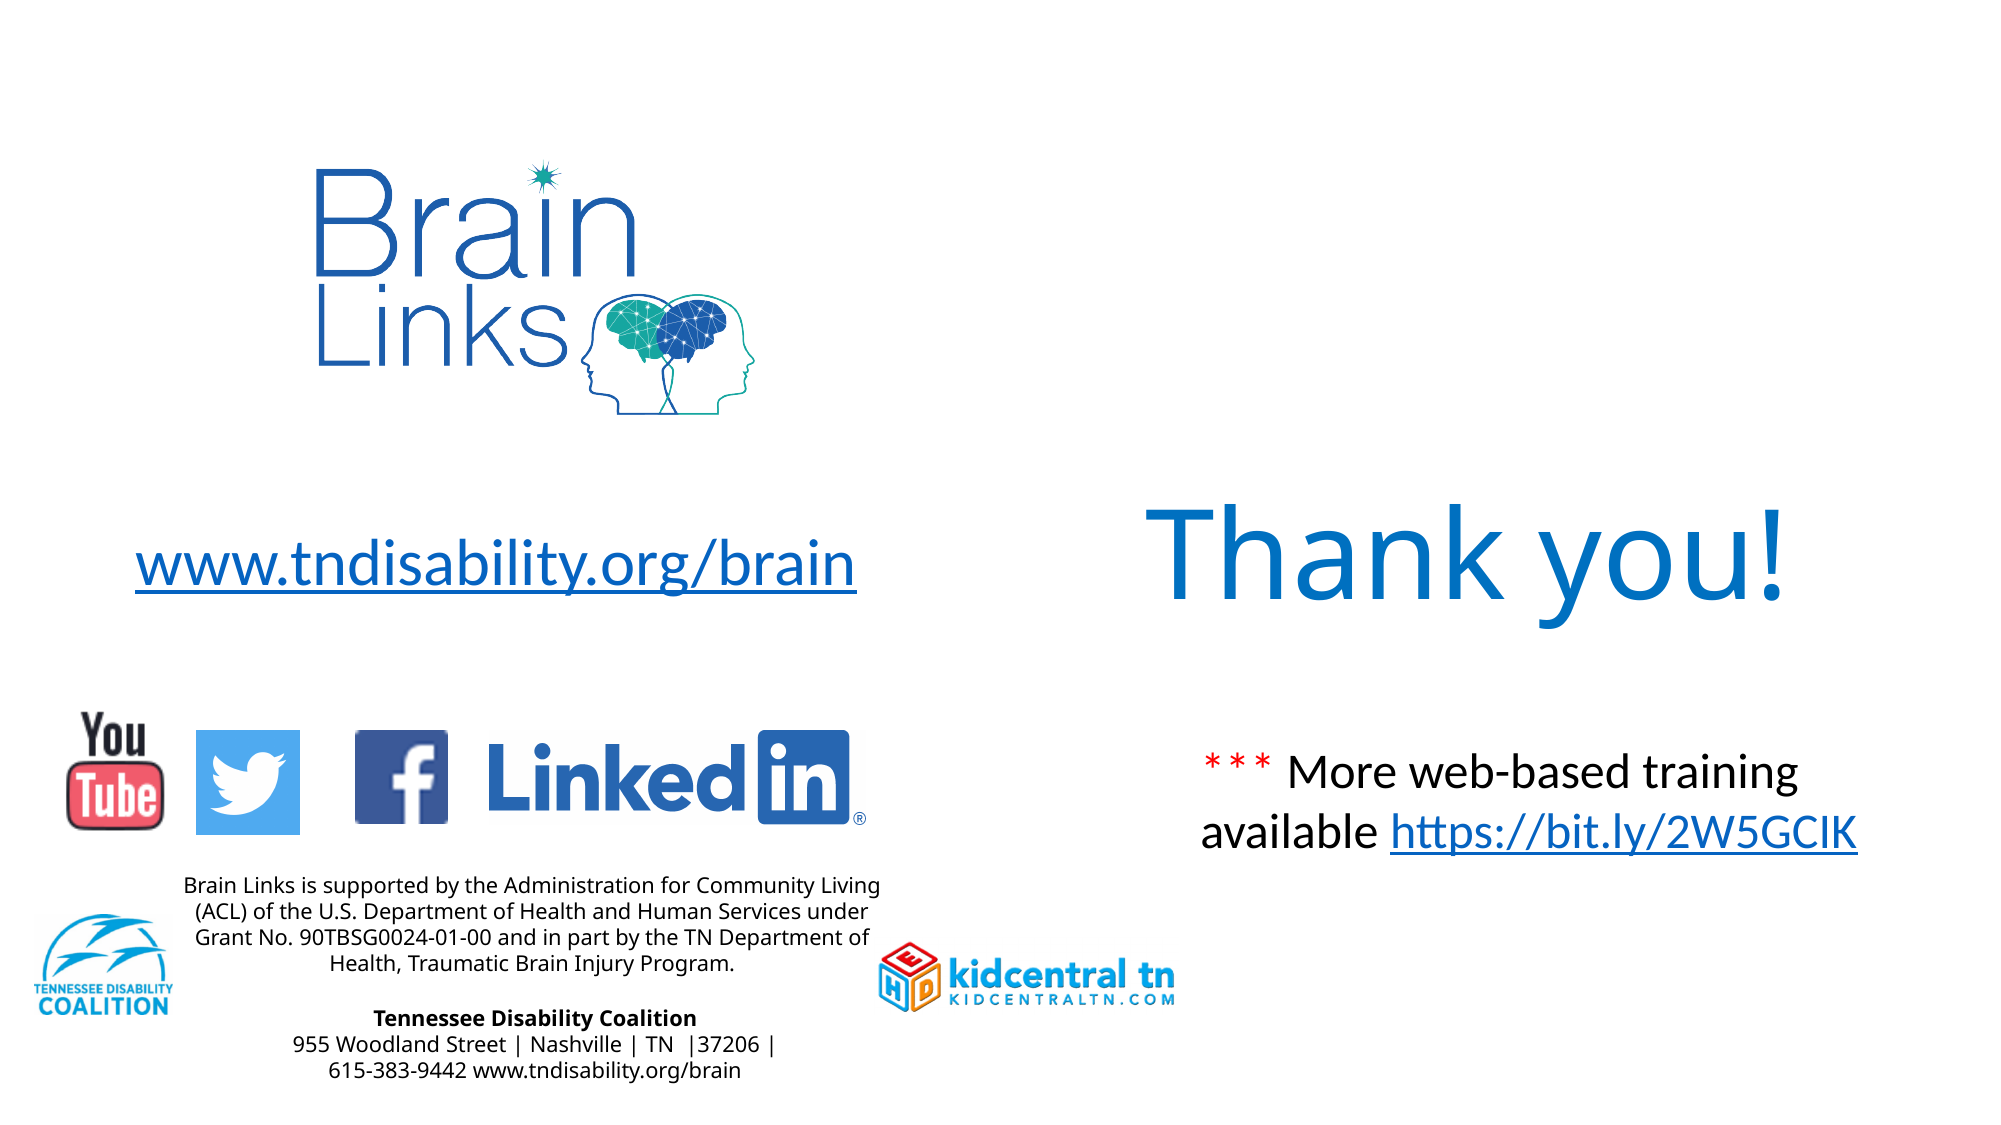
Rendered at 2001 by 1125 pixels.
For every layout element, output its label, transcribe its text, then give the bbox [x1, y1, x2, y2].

title Thank you! [1130, 473, 1954, 645]
text_box *** More web-based training available https://bit.ly/2W5GCIK [1185, 730, 1899, 866]
picture [158, 1007, 163, 1015]
picture [355, 730, 448, 824]
picture [489, 730, 866, 825]
picture [138, 1001, 146, 1011]
picture [874, 937, 1179, 1015]
picture [34, 914, 173, 1015]
picture [59, 1001, 67, 1011]
text_box Tennessee Disability Coalition 955 Woodland Street | Nashville | TN |37206 | 615-383-9442 www.tndisability.org/brain [267, 996, 804, 1091]
picture [316, 159, 755, 415]
text_box Brain Links is supported by the Administration for Community Living (ACL) of the U.S. Department of Health and Human Services under Grant No. 90TBSG0024-01-00 and in part by the TN Department of Health, Traumatic Brain Injury Program. [165, 864, 900, 984]
picture [34, 687, 300, 856]
text_box www.tndisability.org/brain [120, 511, 951, 607]
